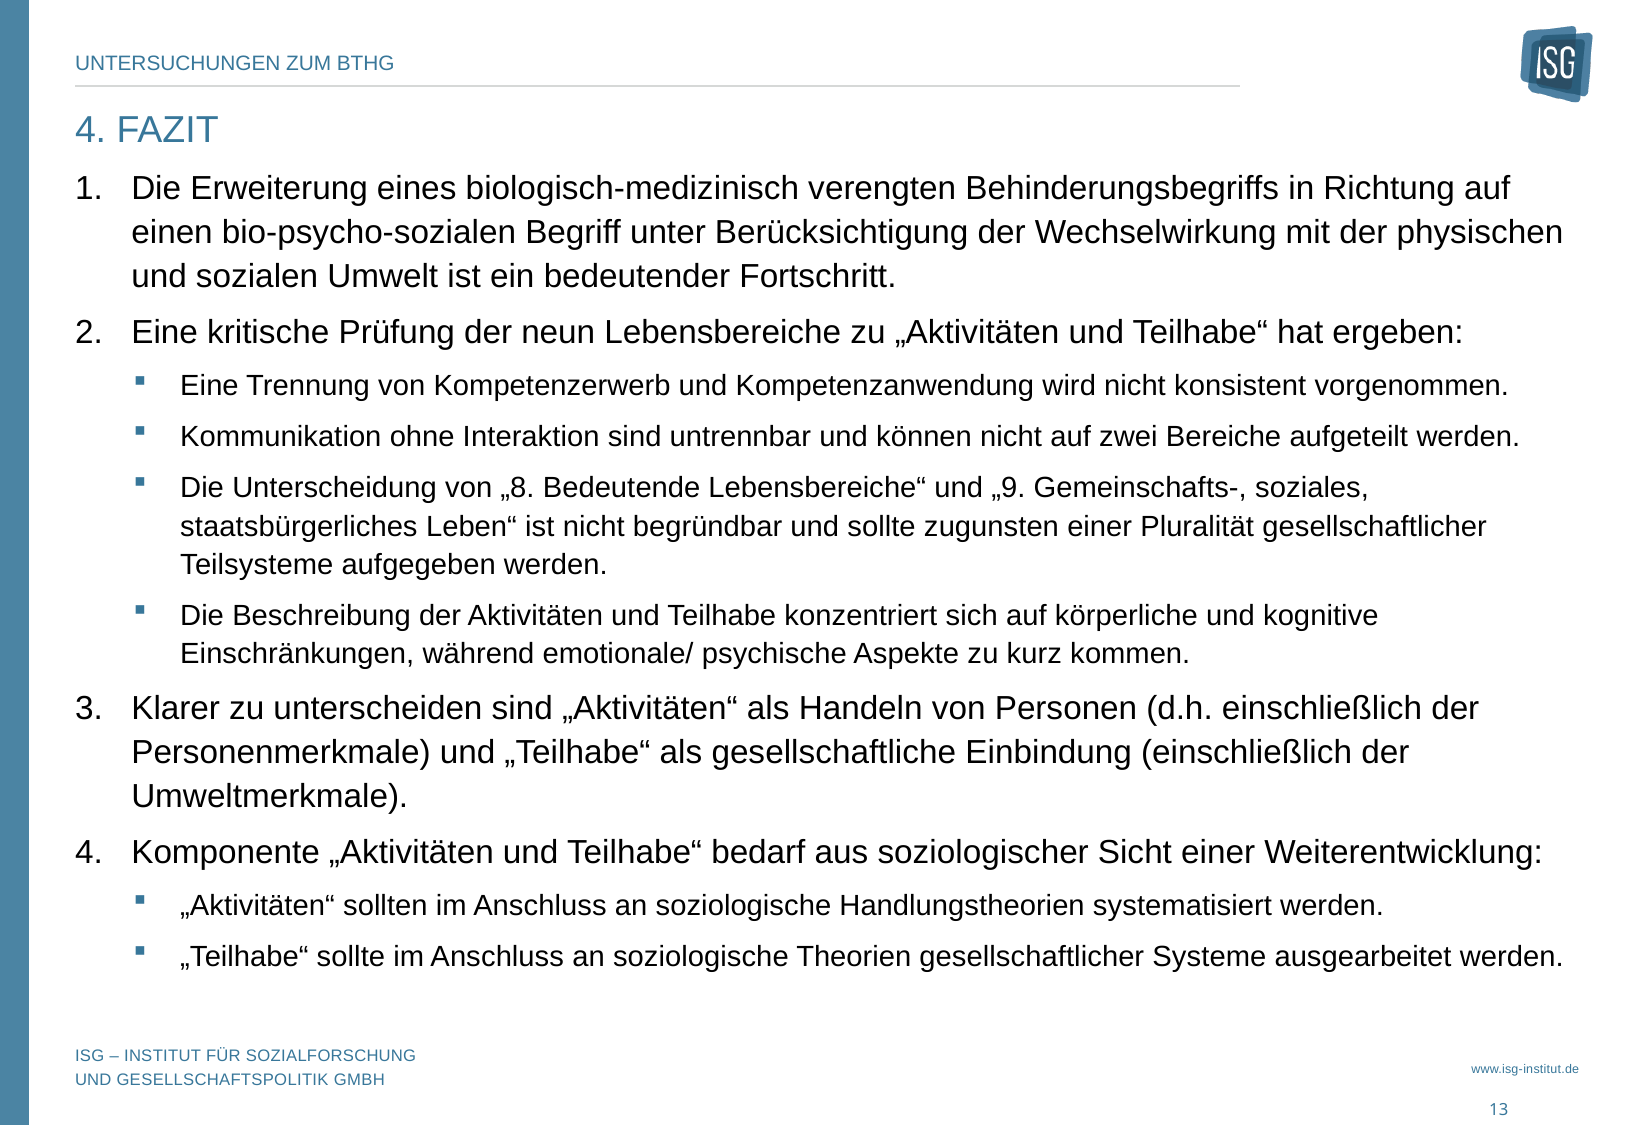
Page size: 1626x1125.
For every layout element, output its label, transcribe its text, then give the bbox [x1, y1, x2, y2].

title 4. Fazit [75, 104, 1554, 162]
list Die Erweiterung eines biologisch-medizinisch verengten Behinderungsbegriffs in Richtung auf einen bio-psycho-sozialen Begriff unter Berücksichtigung der Wechselwirkung mit der physischen und sozialen Umwelt ist ein bedeutender Fortschritt. Eine kritische Prüfung der neun Lebensbereiche zu „Aktivitäten und Teilhabe“ hat ergeben: Eine Trennung von Kompetenzerwerb und Kompetenzanwendung wird nicht konsistent vorgenommen. Kommunikation ohne Interaktion sind untrennbar und können nicht auf zwei Bereiche aufgeteilt werden. Die Unterscheidung von „8. Bedeutende Lebensbereiche“ und „9. Gemeinschafts-, soziales, staatsbürgerliches Leben“ ist nicht begründbar und sollte zugunsten einer Pluralität gesellschaftlicher Teilsysteme aufgegeben werden. Die Beschreibung der Aktivitäten und Teilhabe konzentriert sich auf körperliche und kognitive Einschränkungen, während emotionale/ psychische Aspekte zu kurz kommen. Klarer zu unterscheiden sind „Aktivitäten“ als Handeln von Personen (d.h. einschließlich der Personenmerkmale) und „Teilhabe“ als gesellschaftliche Einbindung (einschließlich der Umweltmerkmale). Komponente „Aktivitäten und Teilhabe“ bedarf aus soziologischer Sicht einer Weiterentwicklung: „Aktivitäten“ sollten im Anschluss an soziologische Handlungstheorien systematisiert werden. „Teilhabe“ sollte im Anschluss an soziologische Theorien gesellschaftlicher Systeme ausgearbeitet werden. [75, 162, 1581, 963]
picture [1517, 25, 1595, 103]
